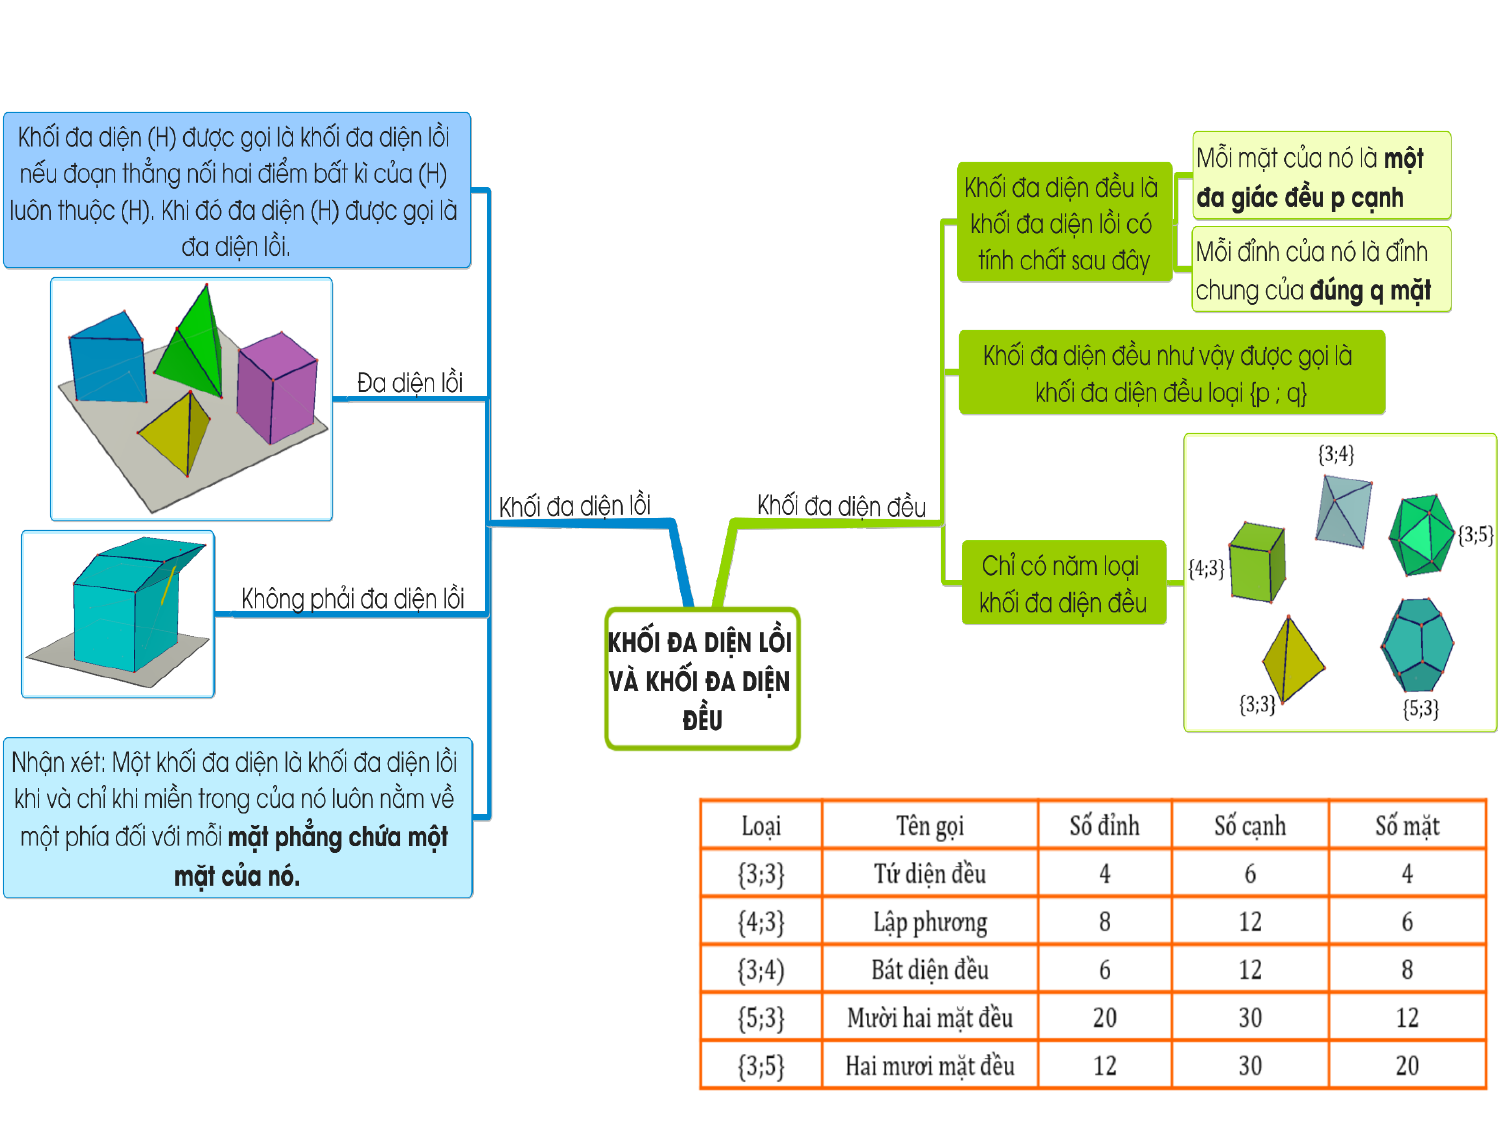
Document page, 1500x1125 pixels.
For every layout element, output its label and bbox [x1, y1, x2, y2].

picture [696, 793, 1491, 1095]
picture [0, 108, 1500, 908]
